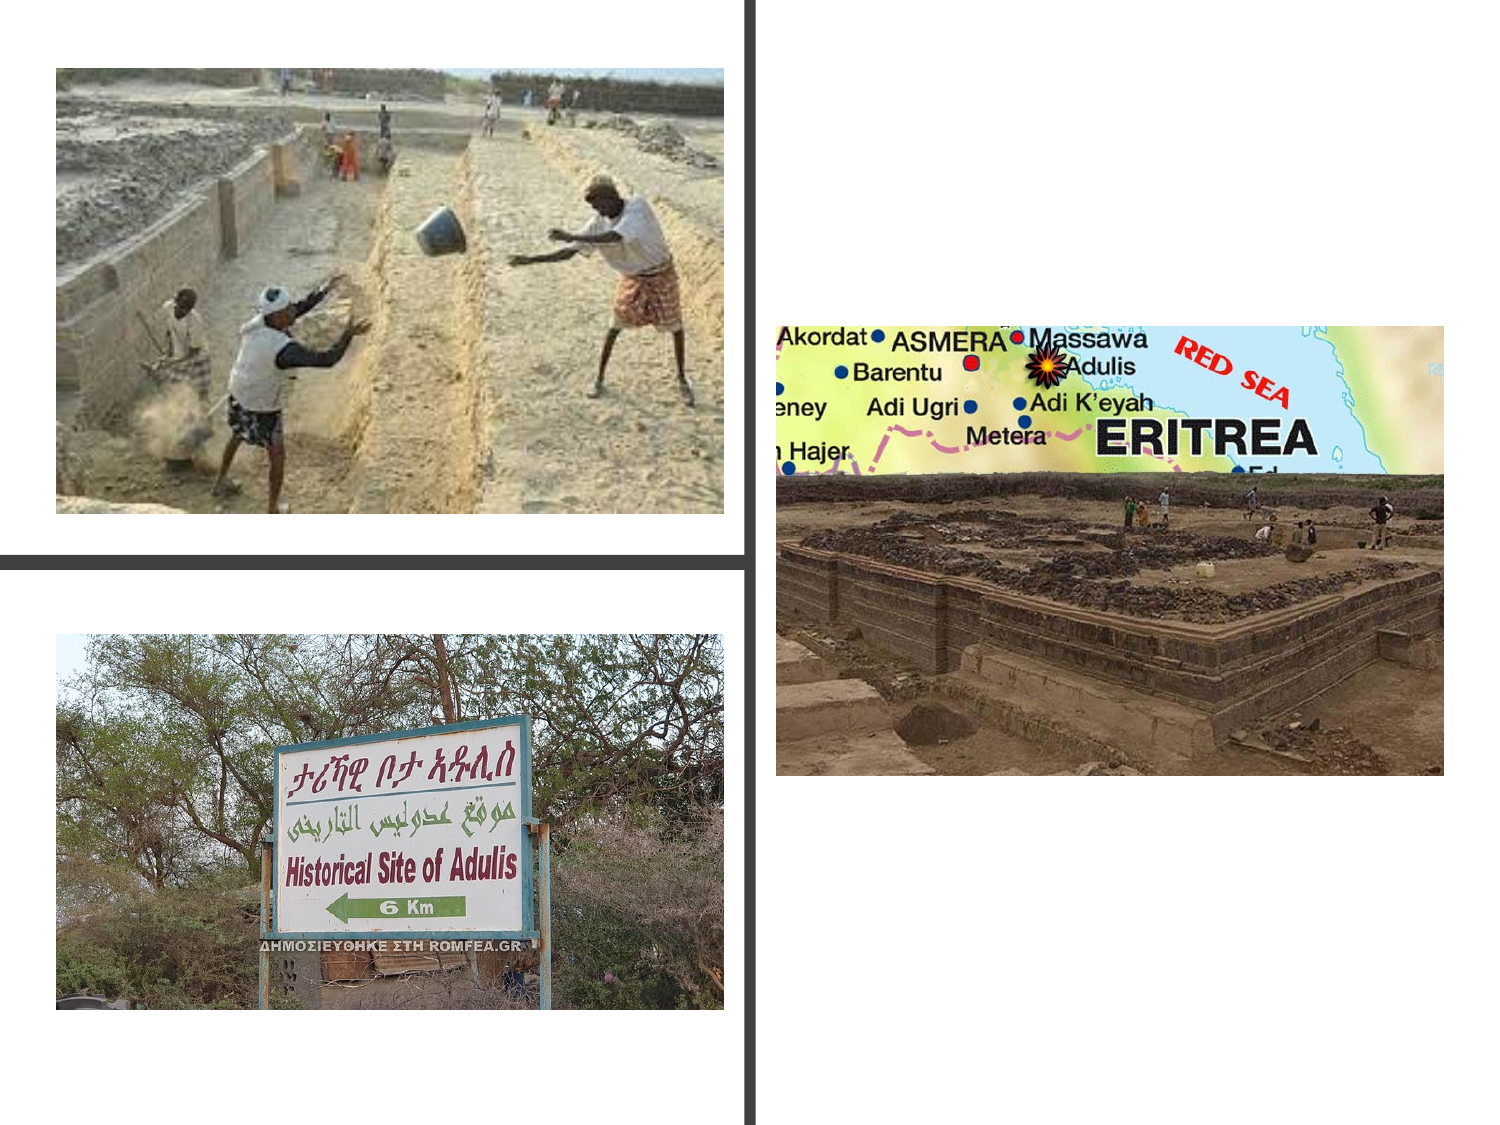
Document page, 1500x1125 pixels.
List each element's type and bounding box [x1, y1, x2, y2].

text_box [0, 554, 755, 571]
picture [776, 326, 1444, 776]
picture [56, 634, 724, 1010]
picture [56, 68, 724, 514]
text_box [743, 0, 757, 1125]
